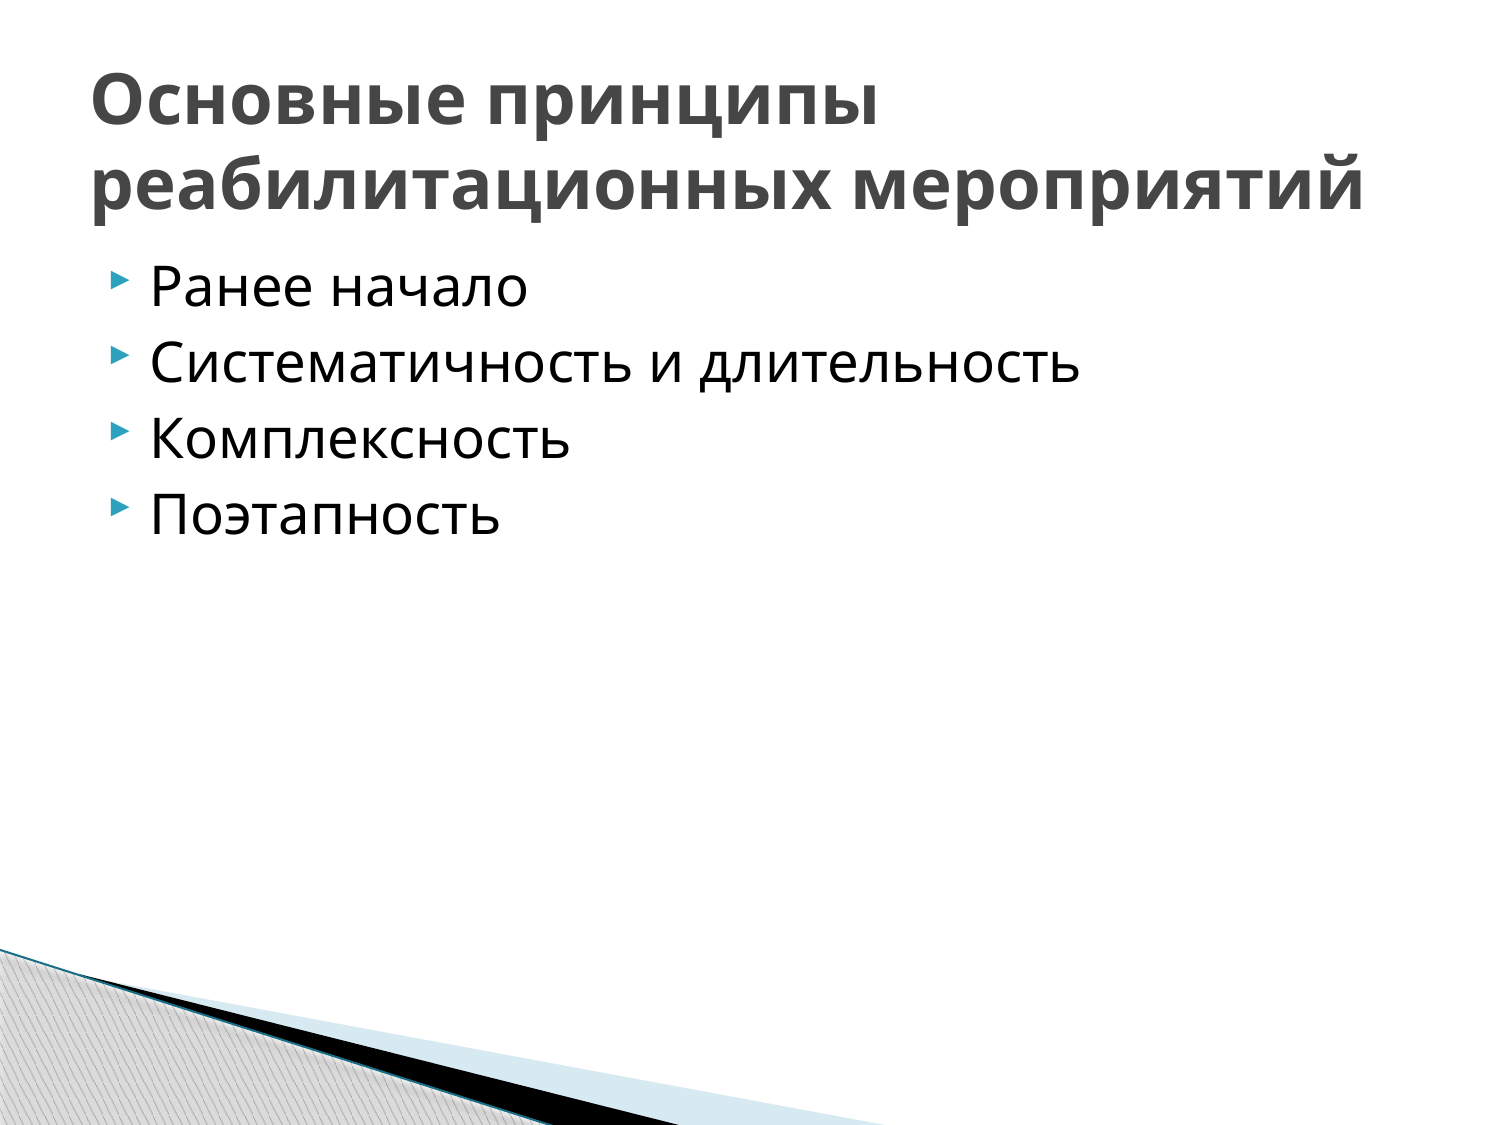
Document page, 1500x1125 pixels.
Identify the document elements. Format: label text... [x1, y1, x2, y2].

title Основные принципы реабилитационных мероприятий [75, 45, 1425, 233]
list Ранее начало Систематичность и длительность Комплексность Поэтапность [75, 243, 1425, 986]
